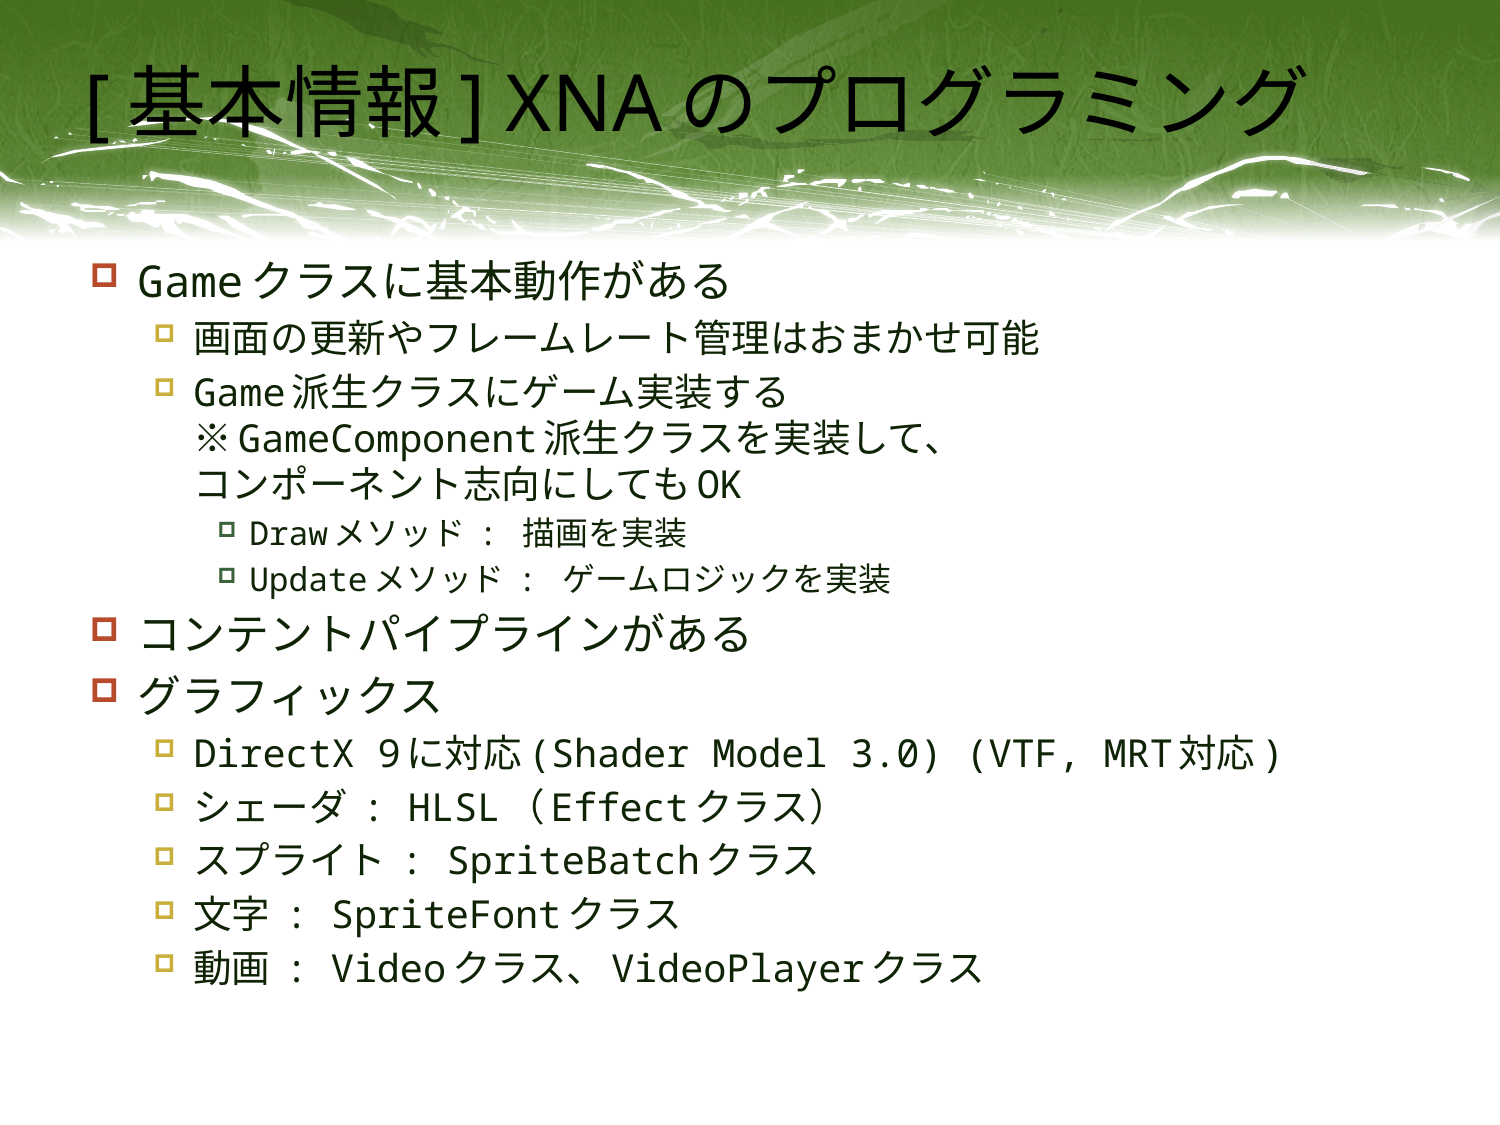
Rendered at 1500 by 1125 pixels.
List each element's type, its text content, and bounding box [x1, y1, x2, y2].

list Gameクラスに基本動作がある 画面の更新やフレームレート管理はおまかせ可能 Game派生クラスにゲーム実装する ※GameComponent派生クラスを実装して、 コンポーネント志向にしてもOK Drawメソッド : 描画を実装 Updateメソッド : ゲームロジックを実装 コンテントパイプラインがある グラフィックス DirectX 9に対応(Shader Model 3.0) (VTF, MRT対応) シェーダ : HLSL（Effectクラス） スプライト : SpriteBatchクラス 文字 : SpriteFontクラス 動画 : Videoクラス、VideoPlayerクラス [75, 246, 1425, 1005]
title [基本情報] XNAのプログラミング [70, 35, 1421, 164]
